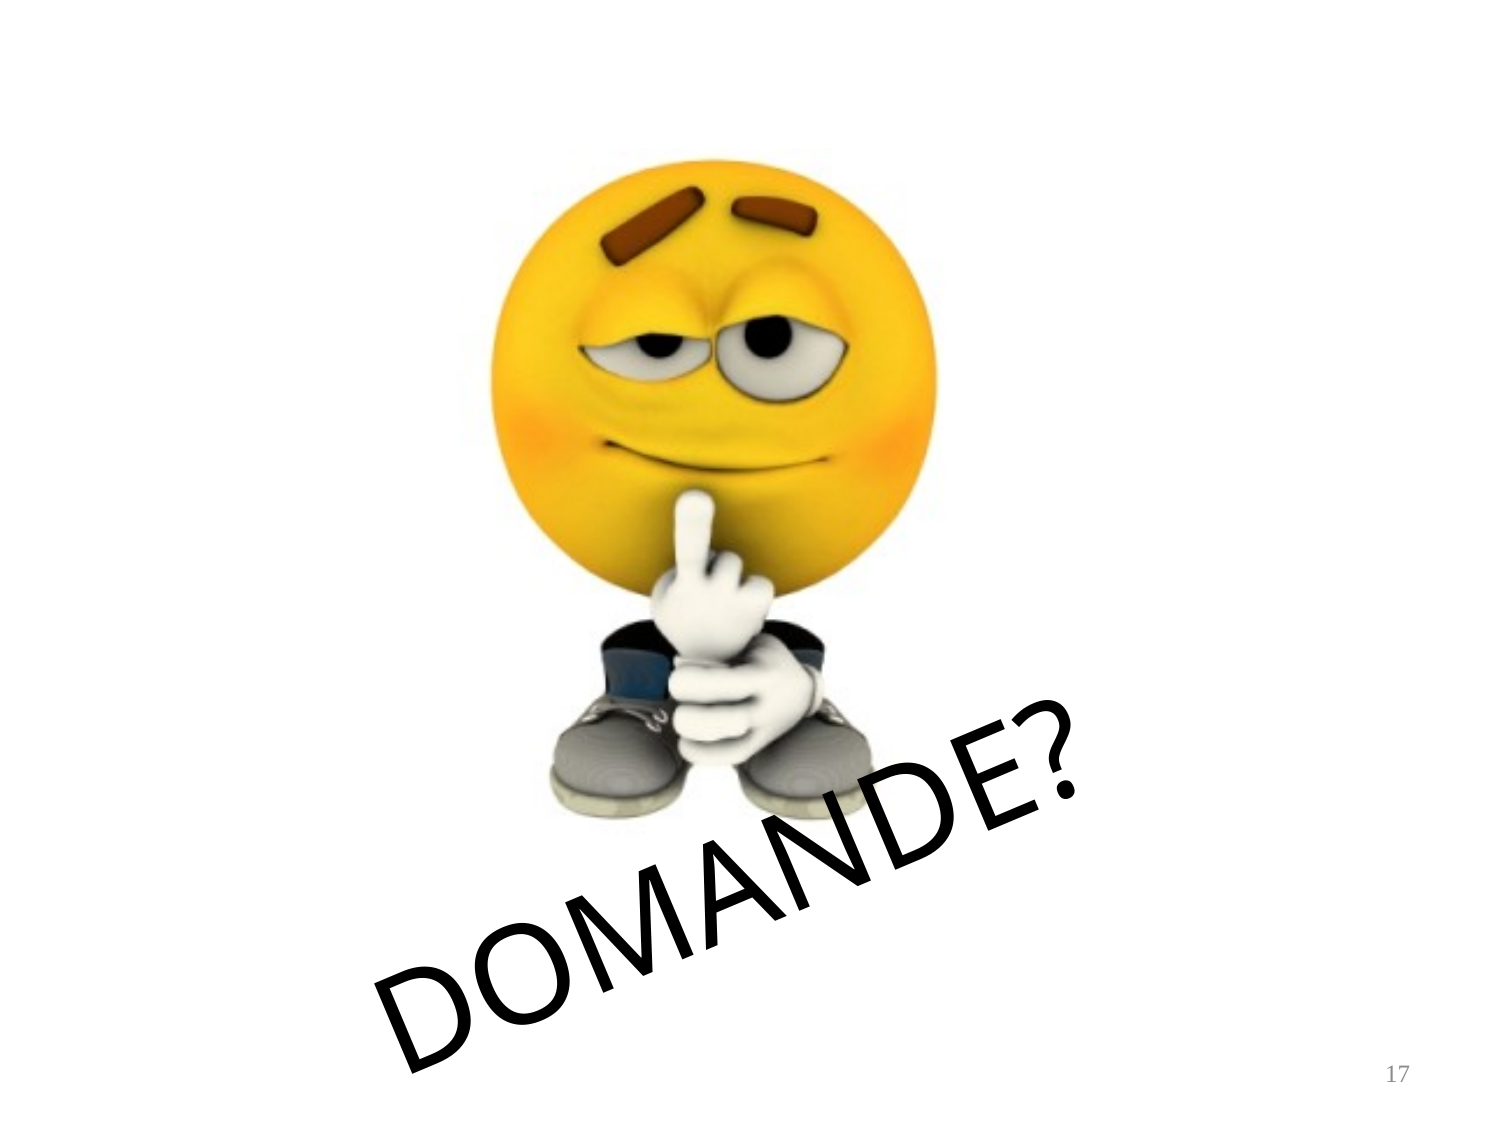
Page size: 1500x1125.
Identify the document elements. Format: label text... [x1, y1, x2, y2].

text_box DOMANDE? [324, 854, 1024, 1120]
text_box DOMANDE? [1049, 641, 1135, 844]
picture [348, 148, 1046, 847]
slide_number 17 [1074, 1042, 1425, 1103]
